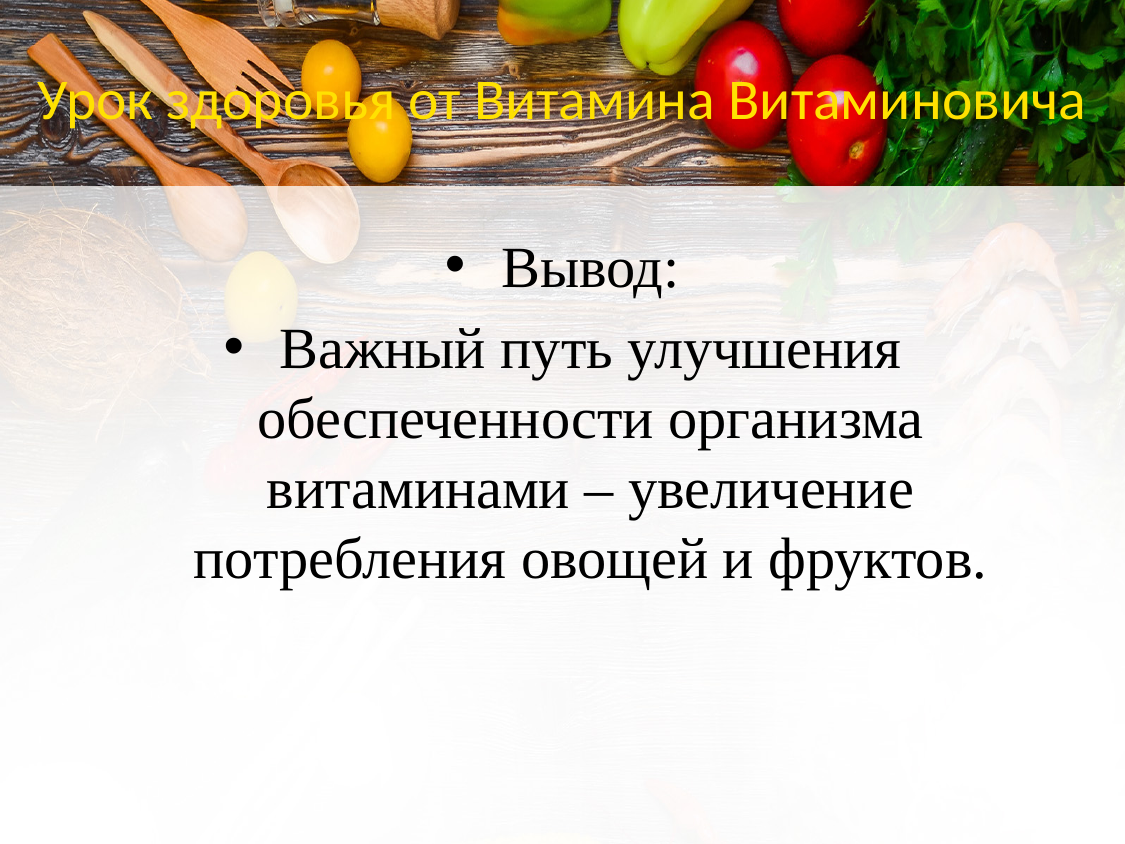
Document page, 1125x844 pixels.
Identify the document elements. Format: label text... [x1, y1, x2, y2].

picture [0, 0, 1125, 844]
title Урок здоровья от Витамина Витаминовича [11, 46, 1114, 147]
list Вывод: Важный путь улучшения обеспеченности организма витаминами – увеличение потребления овощей и фруктов. [55, 221, 1070, 773]
